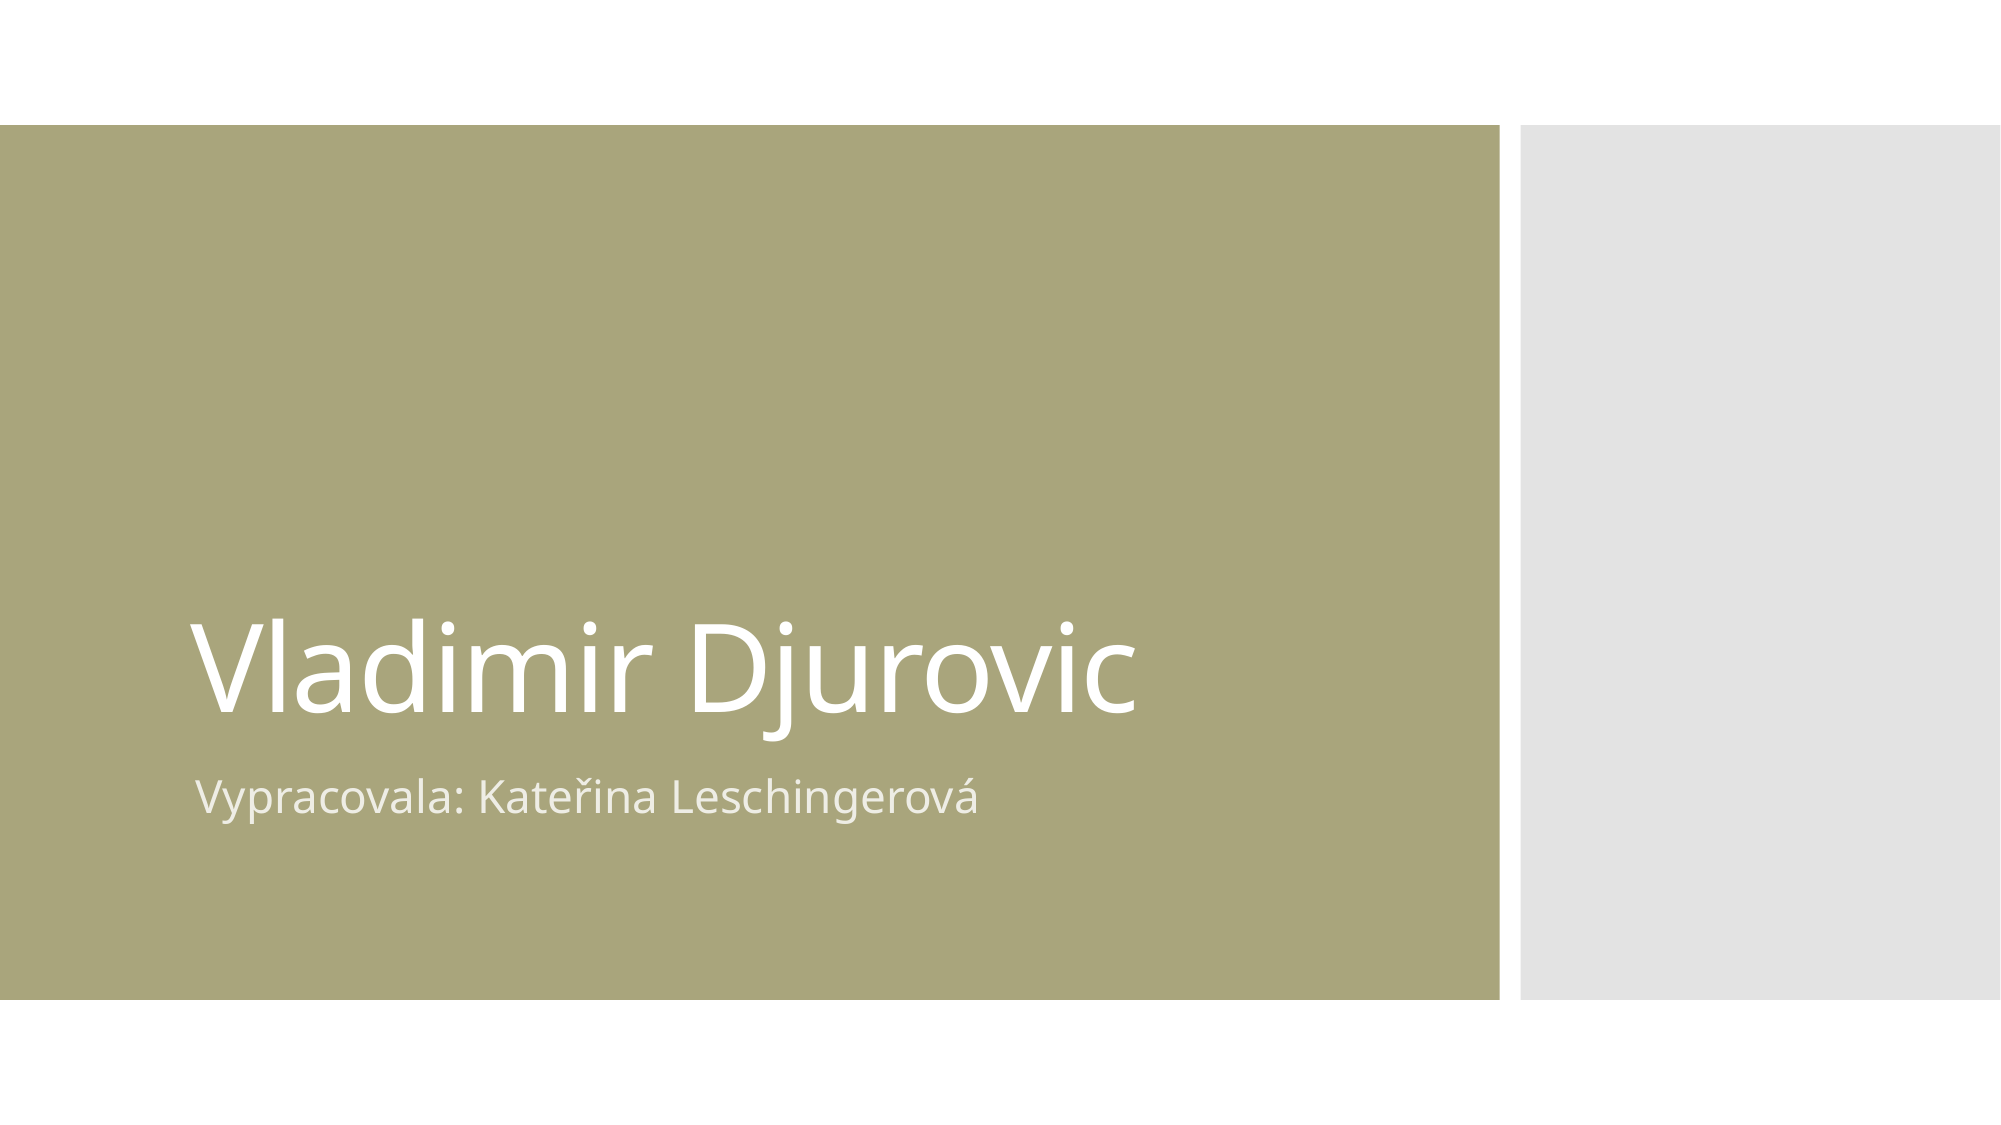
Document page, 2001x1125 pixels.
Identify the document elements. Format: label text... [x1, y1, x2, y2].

subtitle Vypracovala: Kateřina Leschingerová [180, 766, 1381, 917]
title Vladimir Djurovic [175, 213, 1376, 747]
